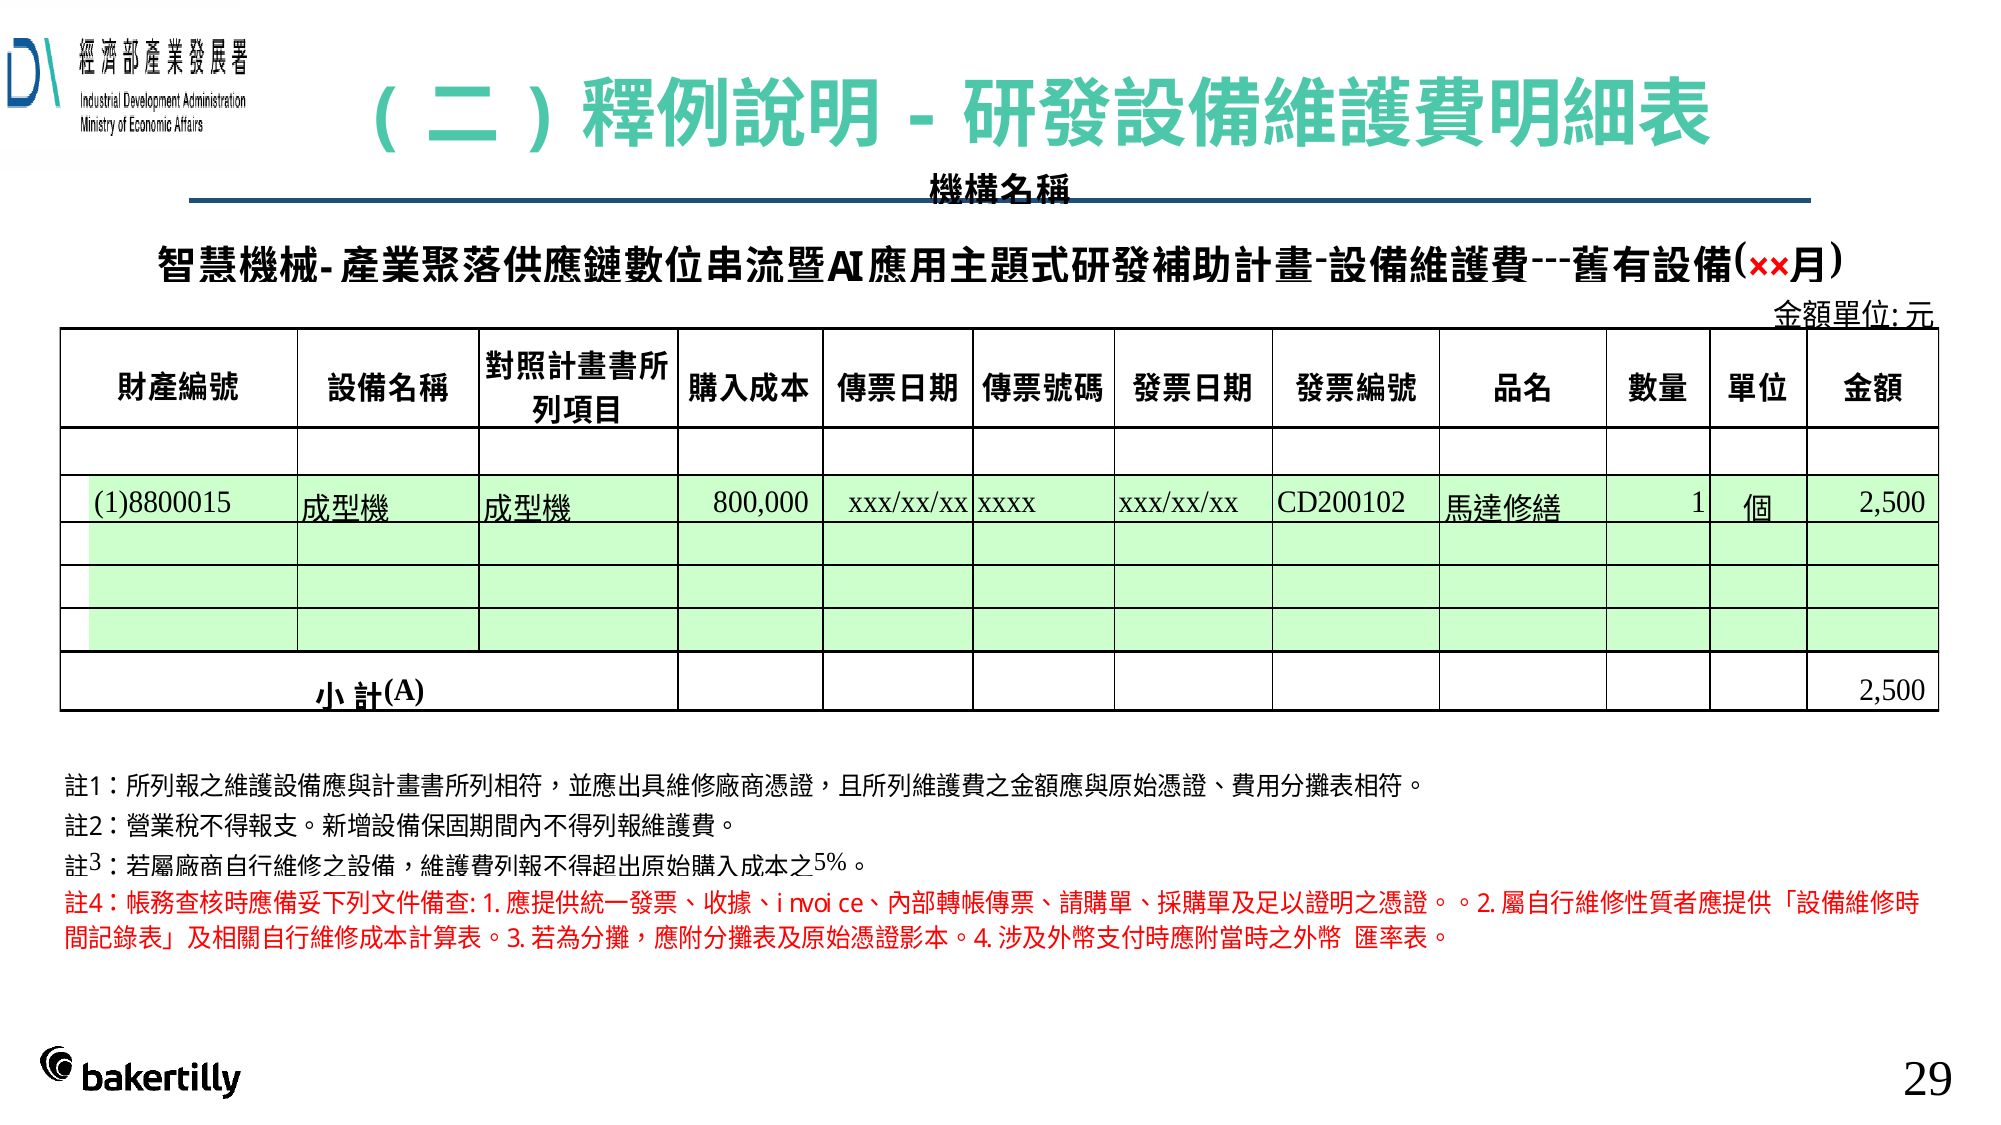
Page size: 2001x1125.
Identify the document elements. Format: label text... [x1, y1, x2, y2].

slide_number 29 [1518, 1045, 1969, 1105]
text_box (二)釋例說明-研發設備維護費明細表 [255, 60, 1845, 136]
picture [40, 1046, 241, 1099]
picture [0, 0, 1941, 957]
